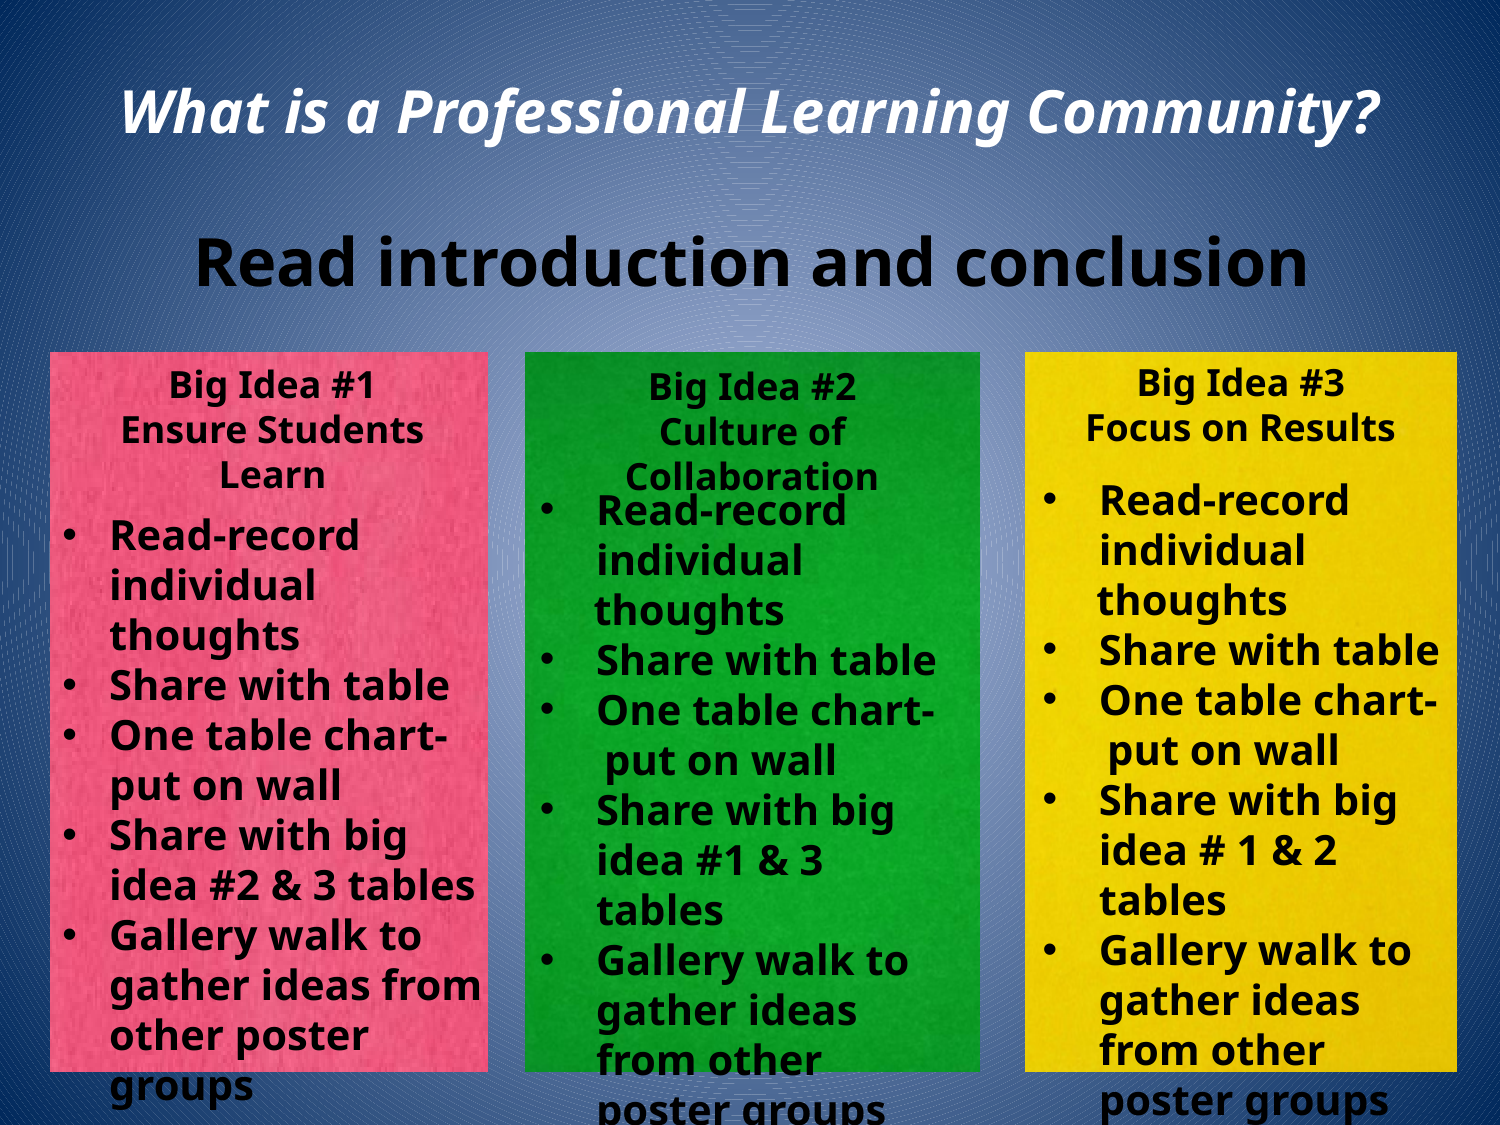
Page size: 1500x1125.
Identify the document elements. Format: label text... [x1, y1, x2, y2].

picture [49, 352, 488, 1072]
picture [1024, 352, 1457, 1072]
text_box Read-record individual thoughts Share with table One table chart- put on wall Share with big idea # 1 & 2 tables Gallery walk to gather ideas from other poster groups [1027, 1073, 1460, 1125]
picture [524, 352, 980, 1072]
text_box Read-record individual thoughts Share with table One table chart- put on wall Share with big idea #1 & 3 tables Gallery walk to gather ideas from other poster groups [524, 1078, 974, 1125]
text_box Read-record individual thoughts Share with table One table chart-put on wall Share with big idea #2 & 3 tables Gallery walk to gather ideas from other poster groups [47, 501, 498, 1117]
title What is a Professional Learning Community? [75, 45, 1425, 175]
list Read introduction and conclusion [78, 212, 1425, 1005]
